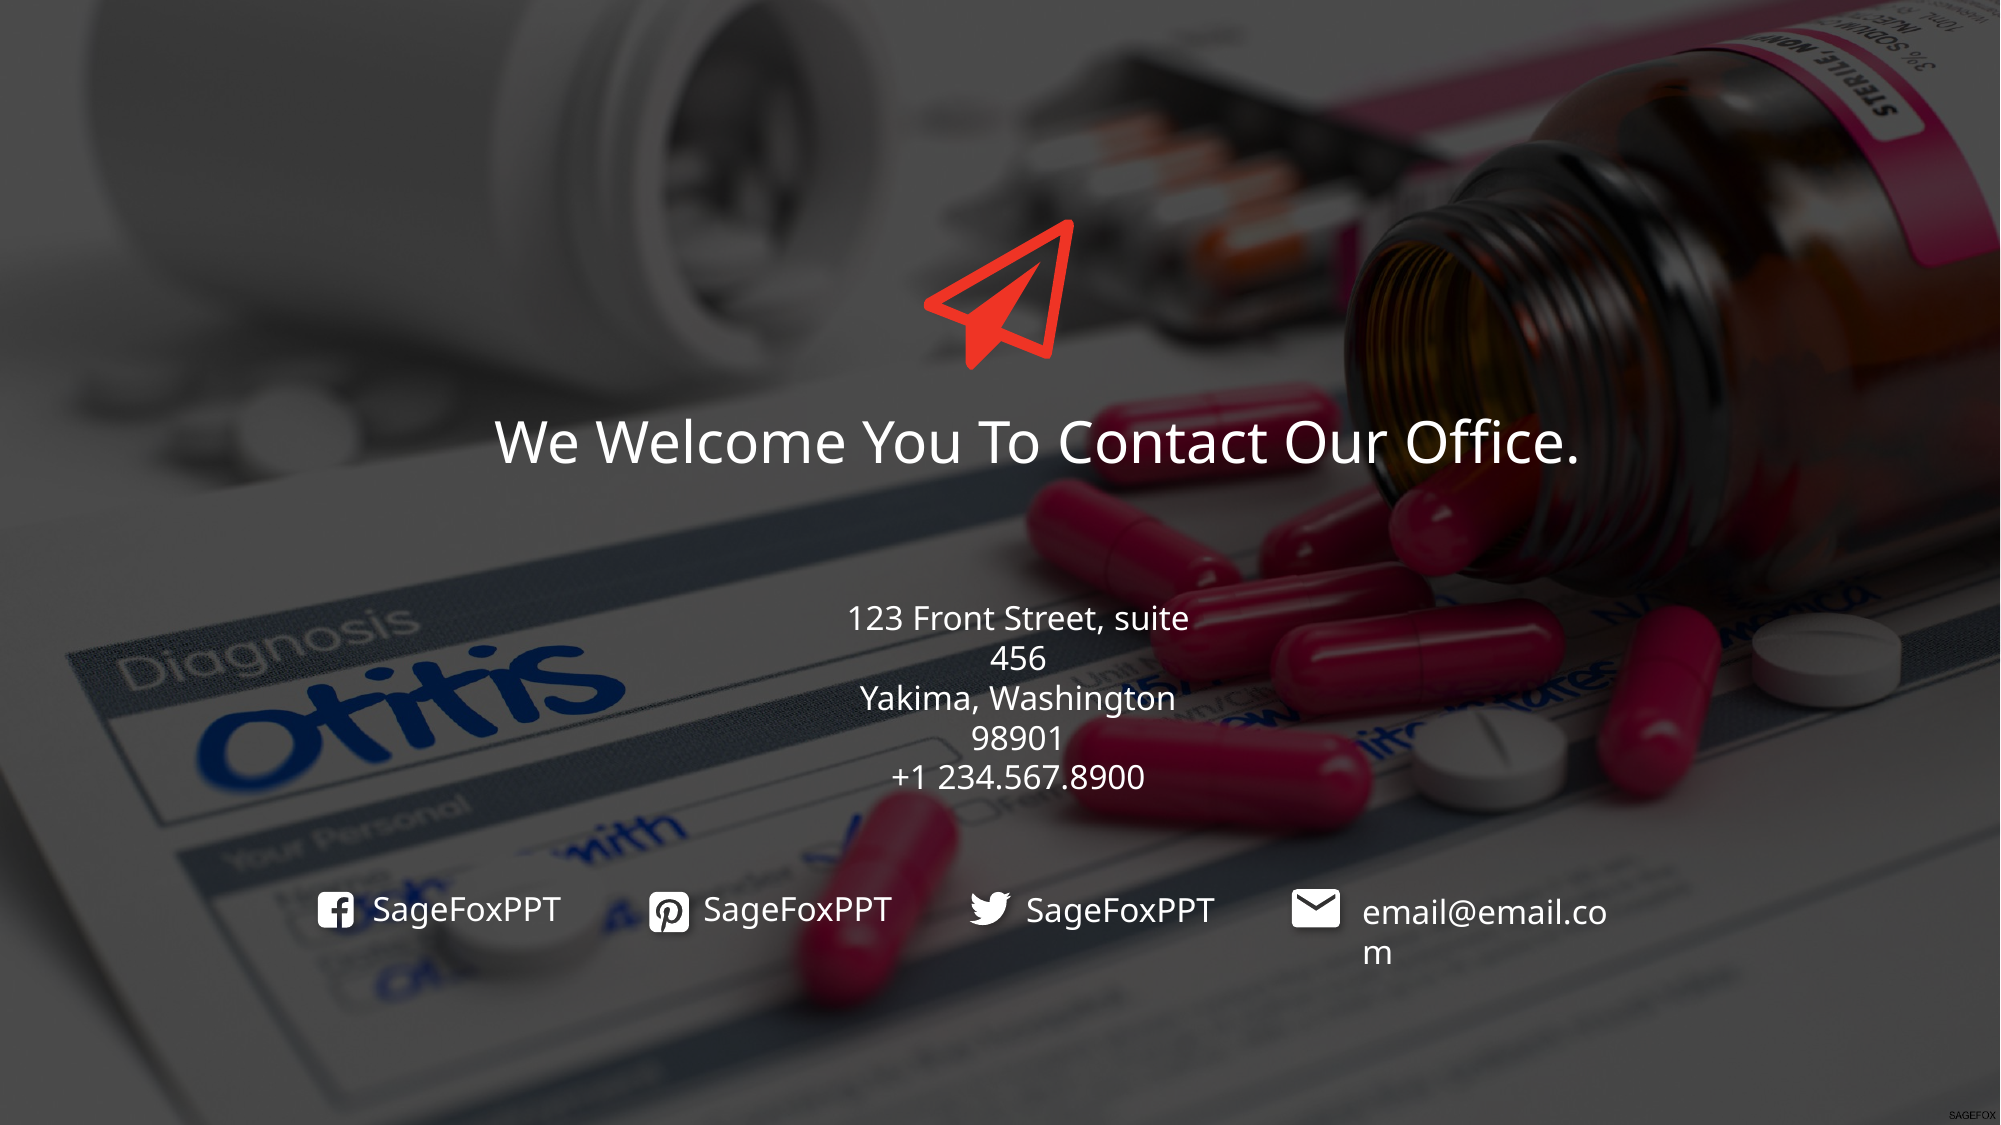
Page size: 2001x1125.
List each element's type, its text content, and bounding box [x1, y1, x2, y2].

text_box [969, 891, 1011, 926]
text_box 123 Front Street, suite 456 Yakima, Washington 98901 +1 234.567.8900 [808, 589, 1229, 804]
text_box [923, 219, 1074, 370]
text_box SageFoxPPT [688, 880, 929, 936]
text_box We Welcome You To Contact Our Office. [477, 398, 1598, 483]
text_box SageFoxPPT [357, 880, 598, 936]
picture [0, 0, 2001, 1125]
text_box email@email.com [1347, 884, 1649, 979]
text_box [1291, 889, 1340, 928]
text_box [649, 891, 688, 933]
text_box [317, 891, 354, 928]
text_box SageFoxPPT [1011, 881, 1252, 937]
